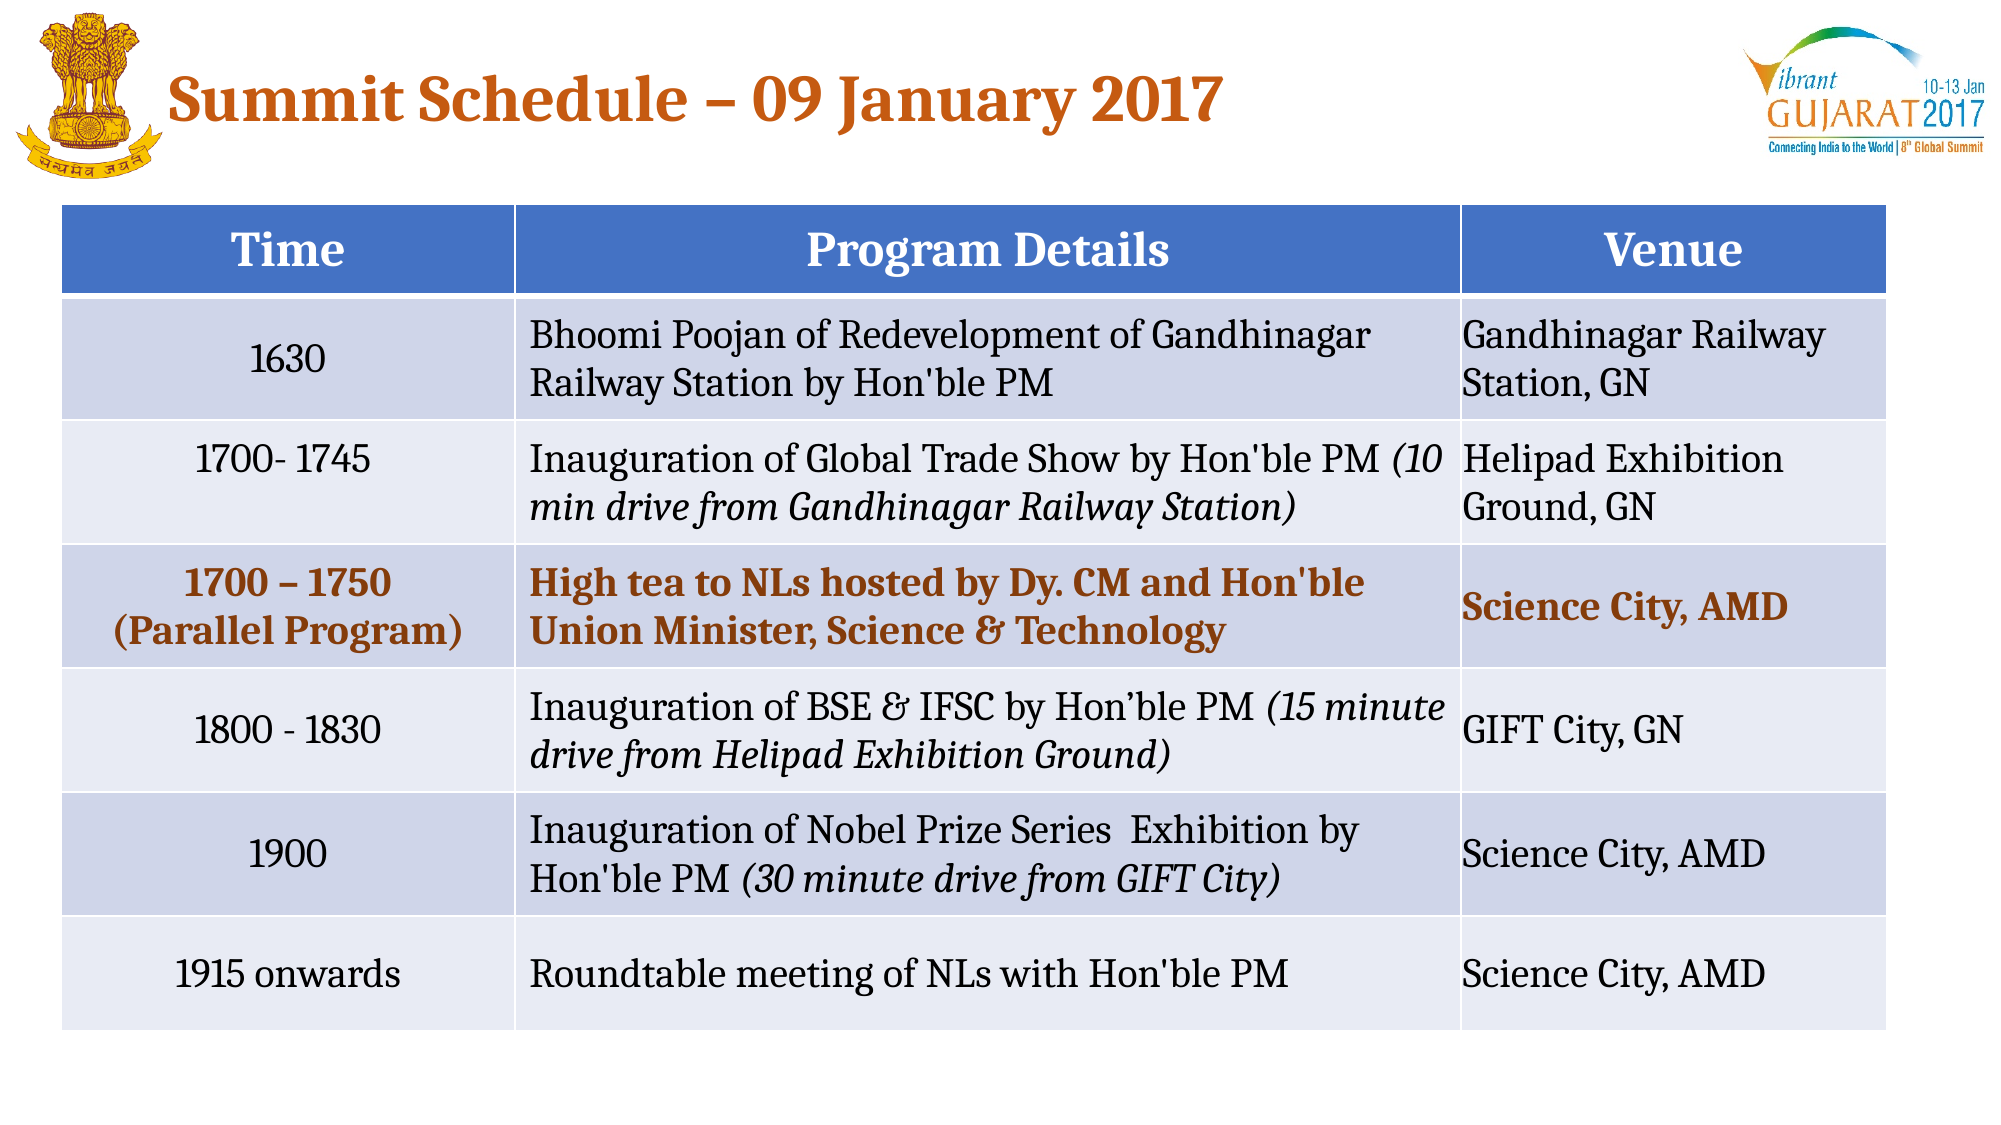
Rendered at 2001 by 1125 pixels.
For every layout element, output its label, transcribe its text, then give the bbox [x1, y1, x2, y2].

table_cell Inauguration of BSE & IFSC by Hon’ble PM (15 minute drive from Helipad Exhibition Ground) [516, 669, 1460, 791]
table_cell 1630 [62, 299, 514, 419]
table_cell Gandhinagar Railway Station, GN [1462, 299, 1886, 419]
table_cell Science City, AMD [1462, 793, 1886, 915]
table_cell Inauguration of Global Trade Show by Hon'ble PM (10 min drive from Gandhinagar Railway Station) [516, 421, 1460, 543]
table_cell 1800 - 1830 [62, 669, 514, 791]
table_cell Bhoomi Poojan of Redevelopment of Gandhinagar Railway Station by Hon'ble PM [516, 299, 1460, 419]
table_cell 1700- 1745 [62, 421, 514, 543]
table_header Time [62, 205, 514, 293]
table_cell Science City, AMD [1462, 545, 1886, 667]
table_cell Helipad Exhibition Ground, GN [1462, 421, 1886, 543]
table_cell Science City, AMD [1462, 917, 1886, 1030]
table_cell Inauguration of Nobel Prize Series Exhibition by Hon'ble PM (30 minute drive from GIFT City) [516, 793, 1460, 915]
table_cell 1900 [62, 793, 514, 915]
table_cell GIFT City, GN [1462, 669, 1886, 791]
text_box Summit Schedule – 09 January 2017 [154, 56, 1796, 145]
table_header Venue [1462, 205, 1886, 293]
picture [15, 12, 163, 179]
picture [1738, 0, 2000, 166]
table_cell Roundtable meeting of NLs with Hon'ble PM [516, 917, 1460, 1030]
table_cell 1915 onwards [62, 917, 514, 1030]
table_cell High tea to NLs hosted by Dy. CM and Hon'ble Union Minister, Science & Technology [516, 545, 1460, 667]
table_header Program Details [516, 205, 1460, 293]
table_cell 1700 – 1750 (Parallel Program) [62, 545, 514, 667]
